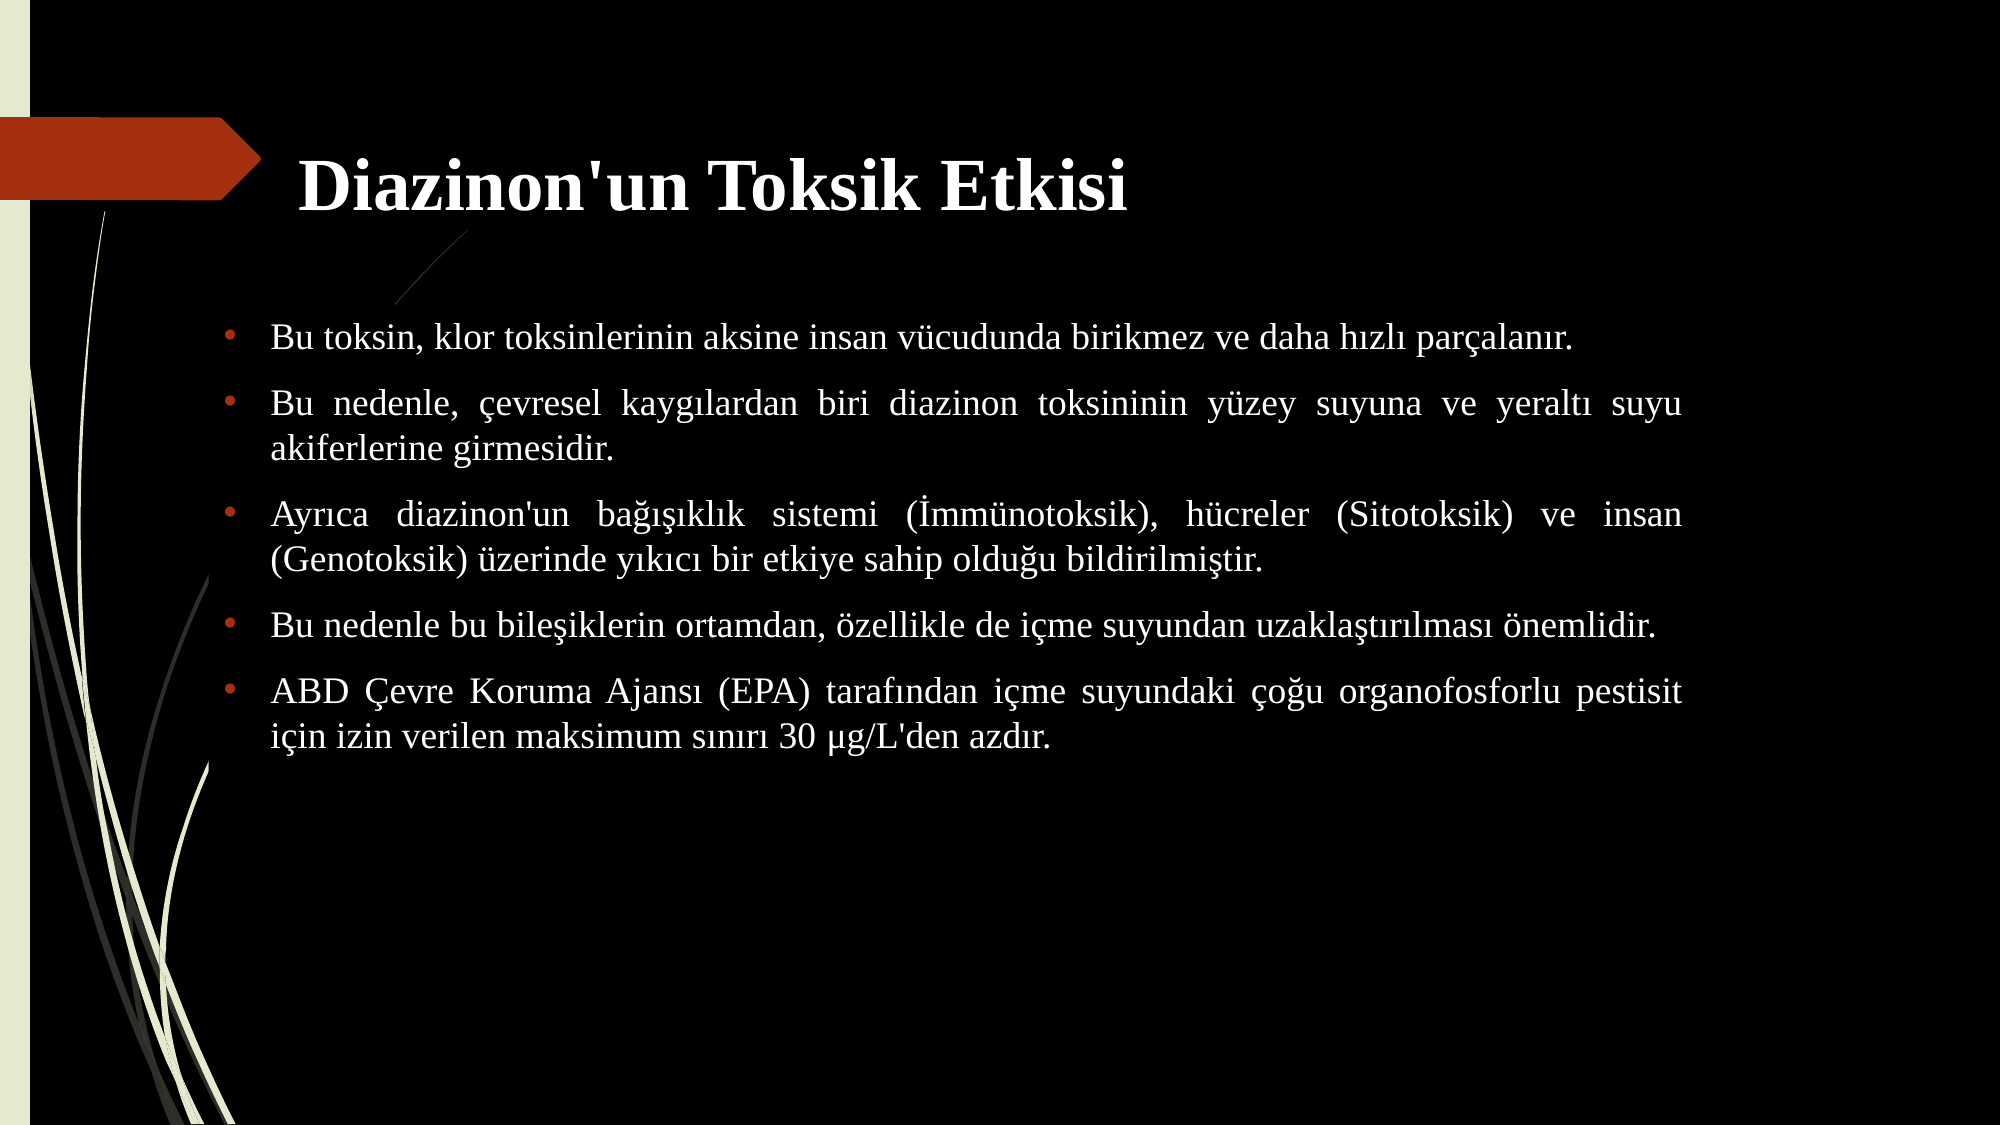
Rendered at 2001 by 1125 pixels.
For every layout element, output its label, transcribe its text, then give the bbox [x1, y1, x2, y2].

list Bu toksin, klor toksinlerinin aksine insan vücudunda birikmez ve daha hızlı parçalanır. Bu nedenle, çevresel kaygılardan biri diazinon toksininin yüzey suyuna ve yeraltı suyu akiferlerine girmesidir. Ayrıca diazinon'un bağışıklık sistemi (İmmünotoksik), hücreler (Sitotoksik) ve insan (Genotoksik) üzerinde yıkıcı bir etkiye sahip olduğu bildirilmiştir. Bu nedenle bu bileşiklerin ortamdan, özellikle de içme suyundan uzaklaştırılması önemlidir. ABD Çevre Koruma Ajansı (EPA) tarafından içme suyundaki çoğu organofosforlu pestisit için izin verilen maksimum sınırı 30 μg/L'den azdır. [208, 304, 1700, 962]
title Diazinon'un Toksik Etkisi [283, 73, 1266, 234]
